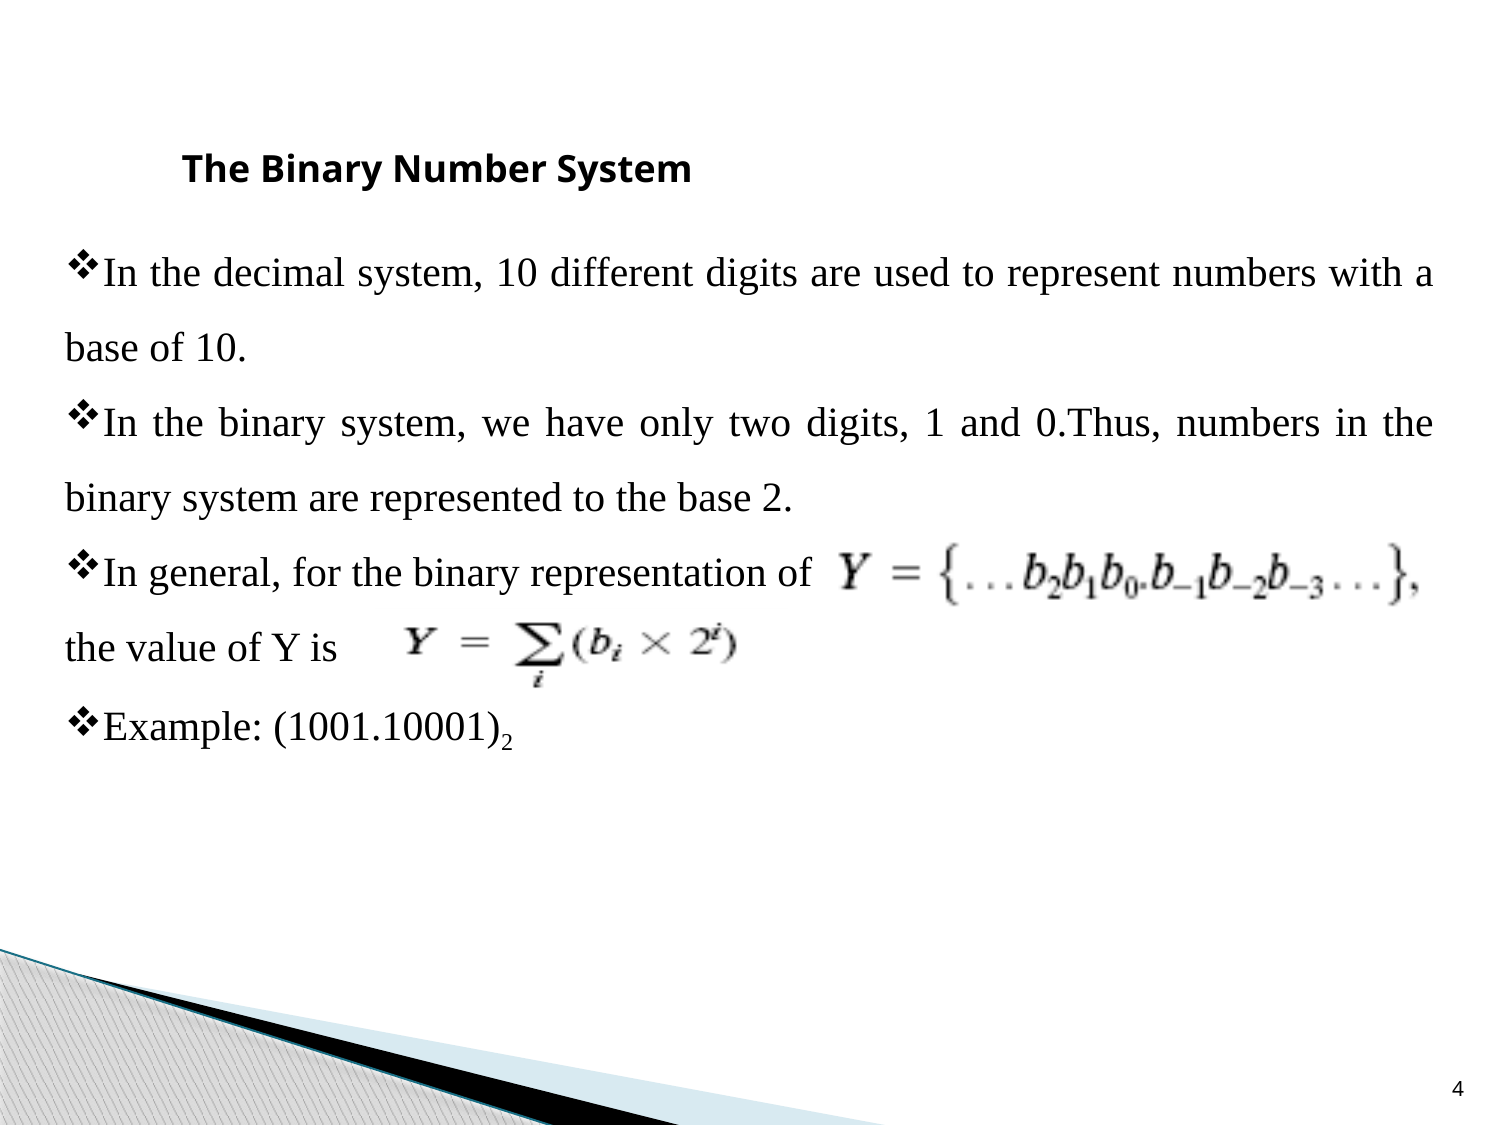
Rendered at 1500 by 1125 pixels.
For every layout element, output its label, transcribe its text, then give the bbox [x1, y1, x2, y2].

picture [374, 607, 788, 701]
text_box In the decimal system, 10 different digits are used to represent numbers with a base of 10. In the binary system, we have only two digits, 1 and 0.Thus, numbers in the binary system are represented to the base 2. In general, for the binary representation of the value of Y is Example: (1001.10001)2 [50, 212, 1450, 913]
text_box The Binary Number System [166, 137, 708, 198]
slide_number 4 [1418, 1051, 1479, 1112]
picture [837, 538, 1426, 613]
